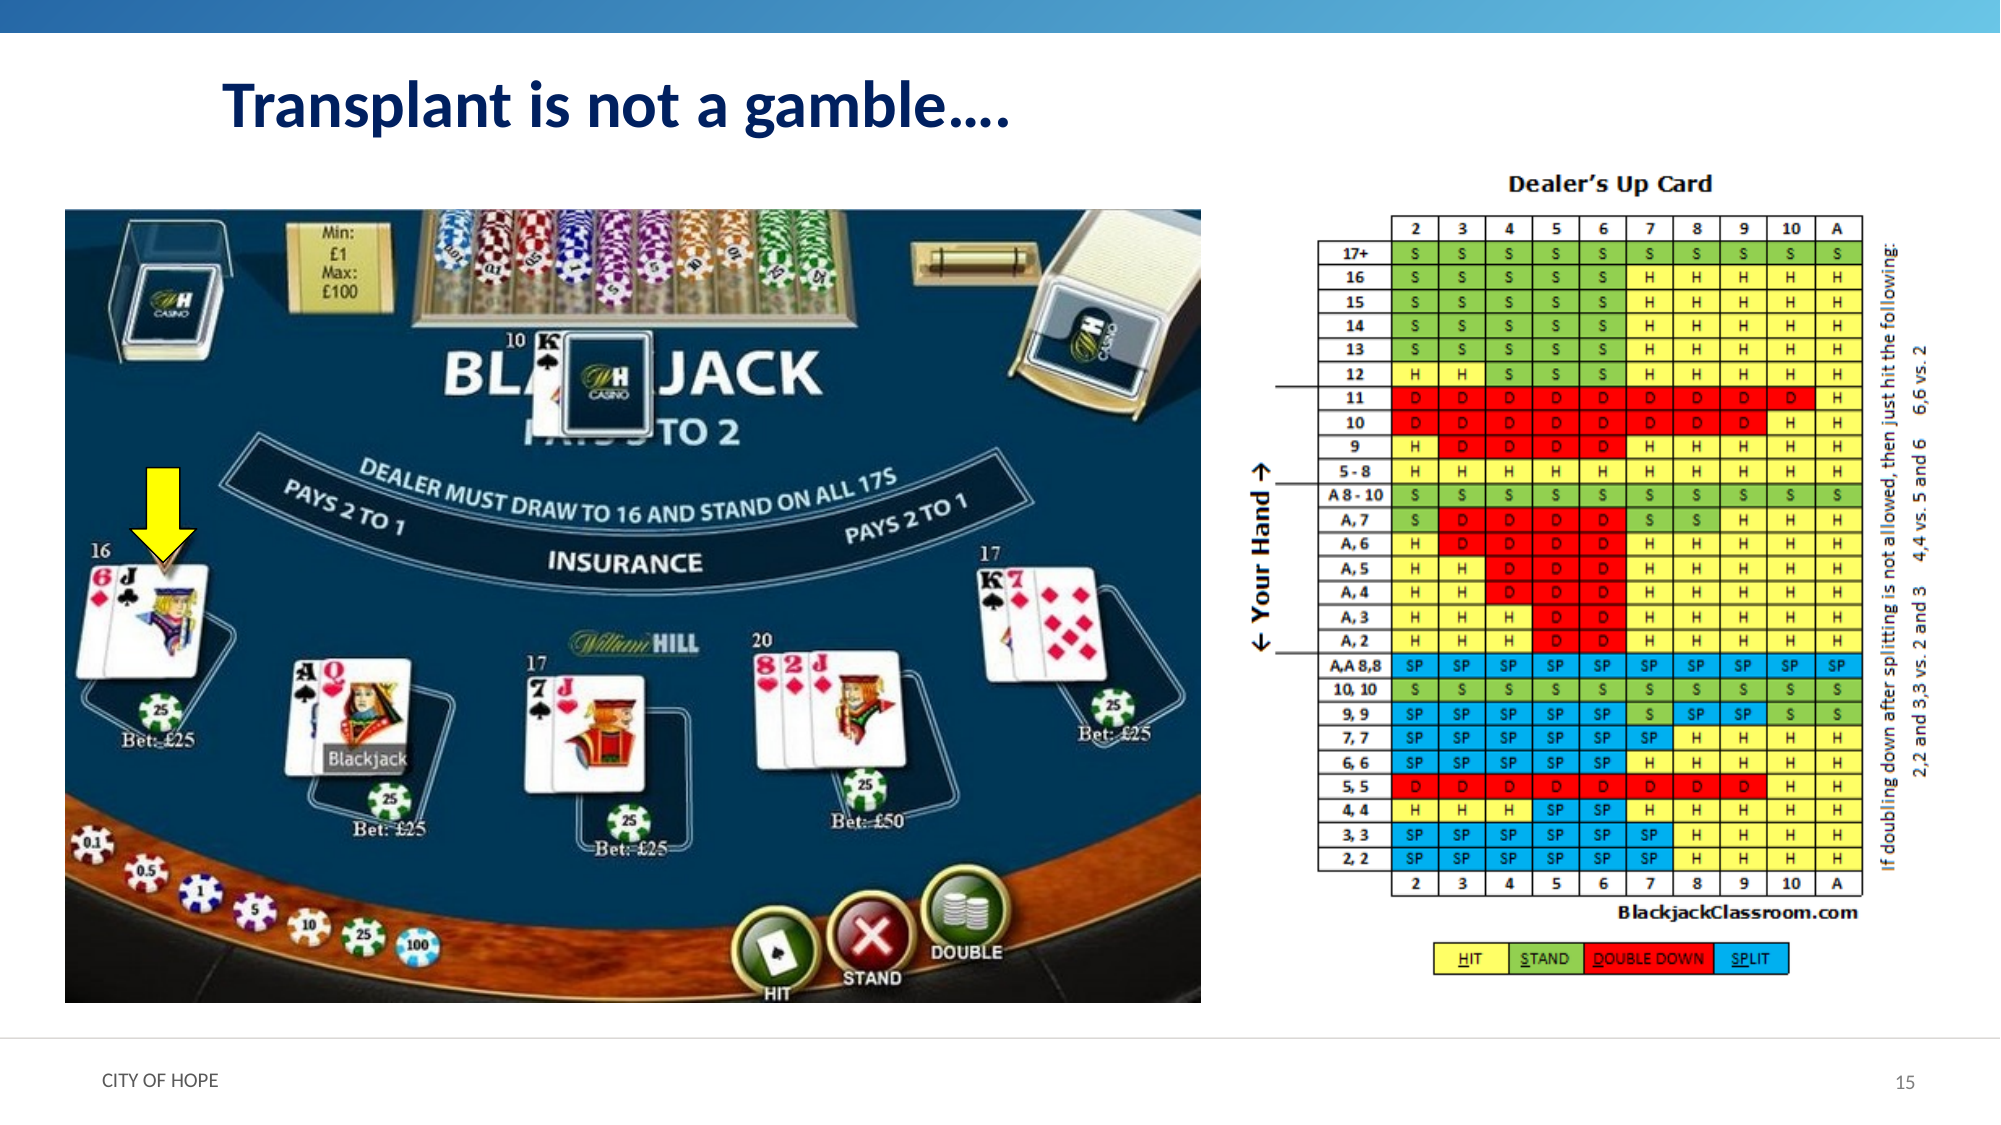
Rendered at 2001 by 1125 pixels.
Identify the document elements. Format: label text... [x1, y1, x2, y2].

picture [65, 209, 1201, 1003]
picture [1213, 153, 1965, 1005]
text_box Transplant is not a gamble…. [207, 53, 1029, 149]
slide_number 15 [1879, 1061, 1965, 1100]
